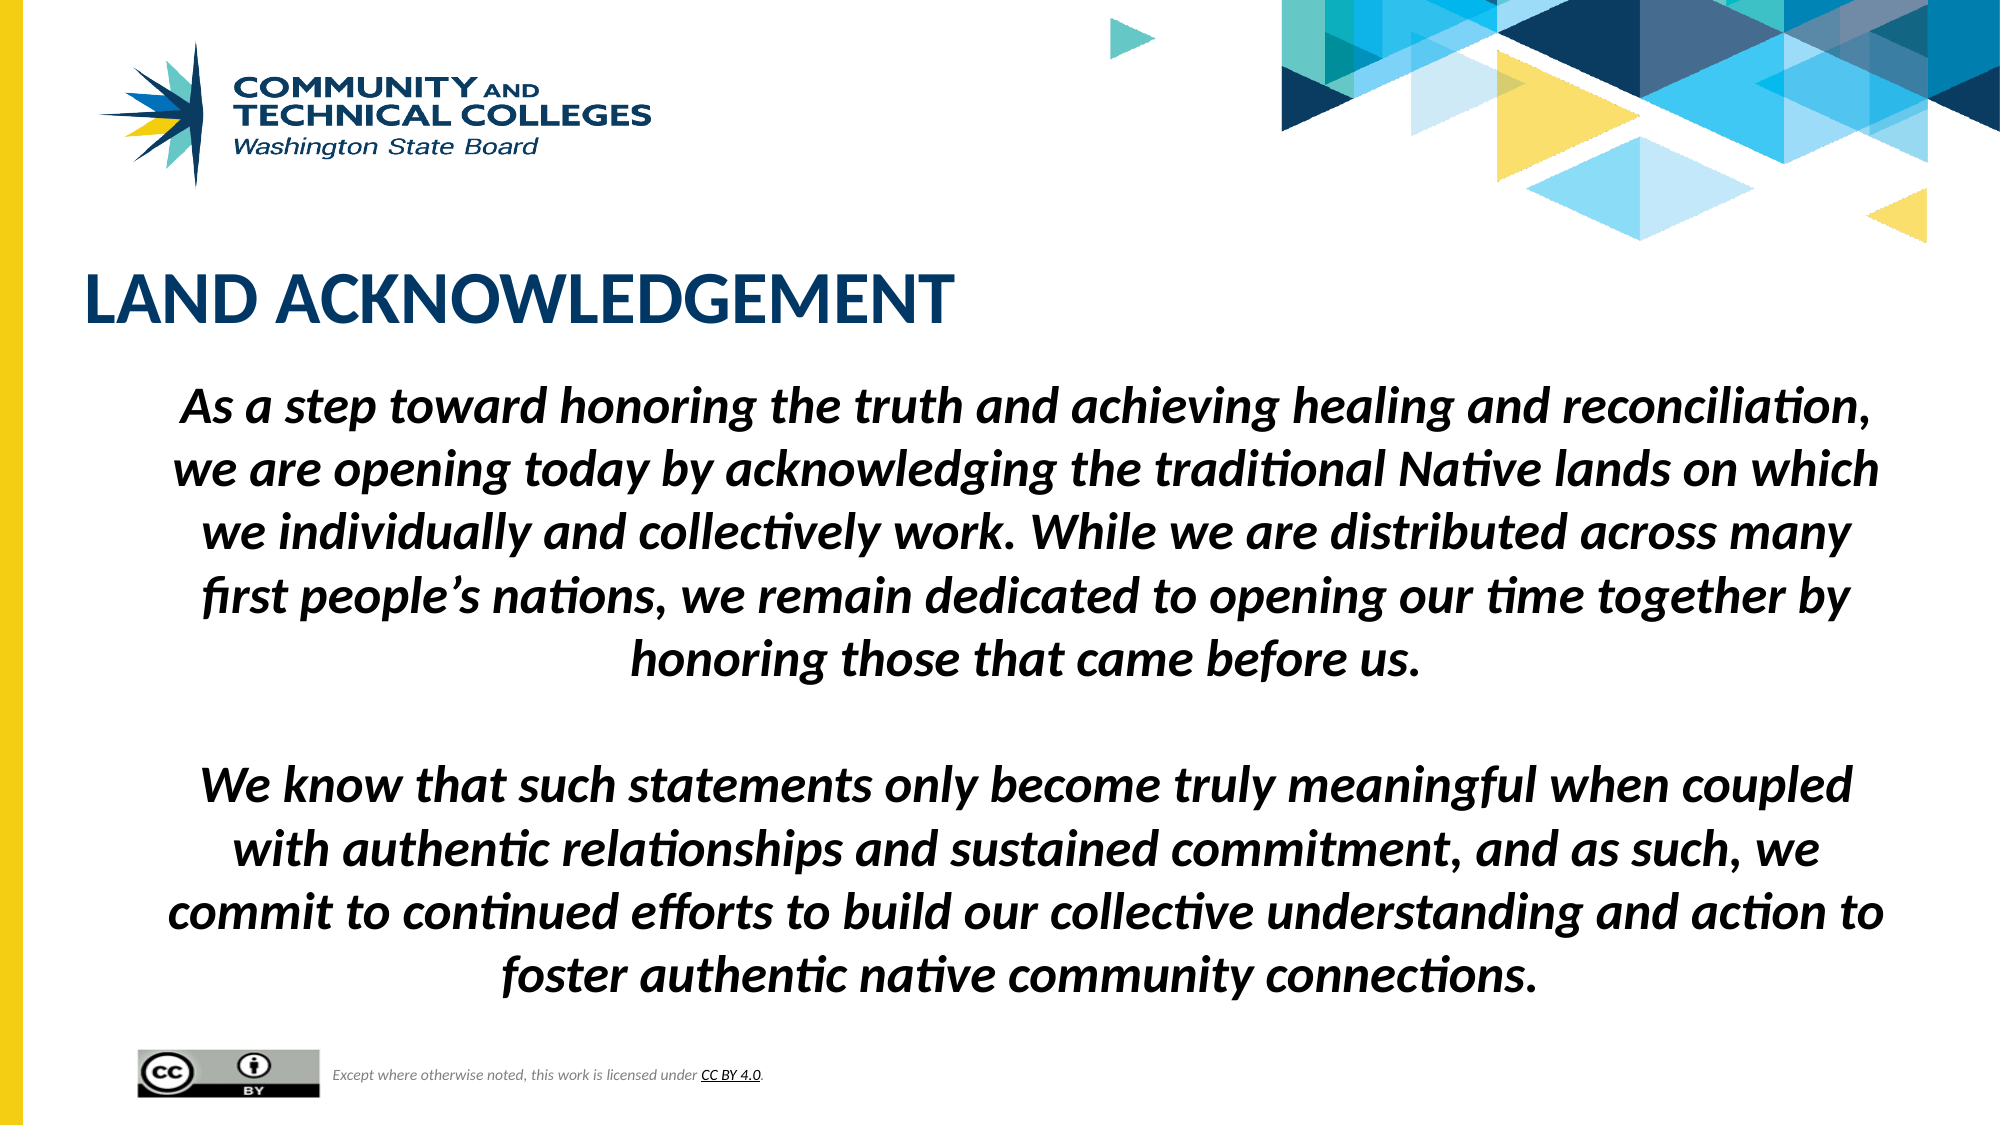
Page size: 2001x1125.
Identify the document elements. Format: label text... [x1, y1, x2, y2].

picture [23, 25, 742, 228]
picture [137, 1049, 321, 1099]
picture [1110, 0, 2000, 243]
text_box As a step toward honoring the truth and achieving healing and reconciliation, we are opening today by acknowledging the traditional Native lands on which we individually and collectively work. While we are distributed across many first people’s nations, we remain dedicated to opening our time together by honoring those that came before us. We know that such statements only become truly meaningful when coupled with authentic relationships and sustained commitment, and as such, we commit to continued efforts to build our collective understanding and action to foster authentic native community connections. [149, 363, 1903, 1011]
title LAND ACKNOWLEDGEMENT [69, 235, 1564, 364]
